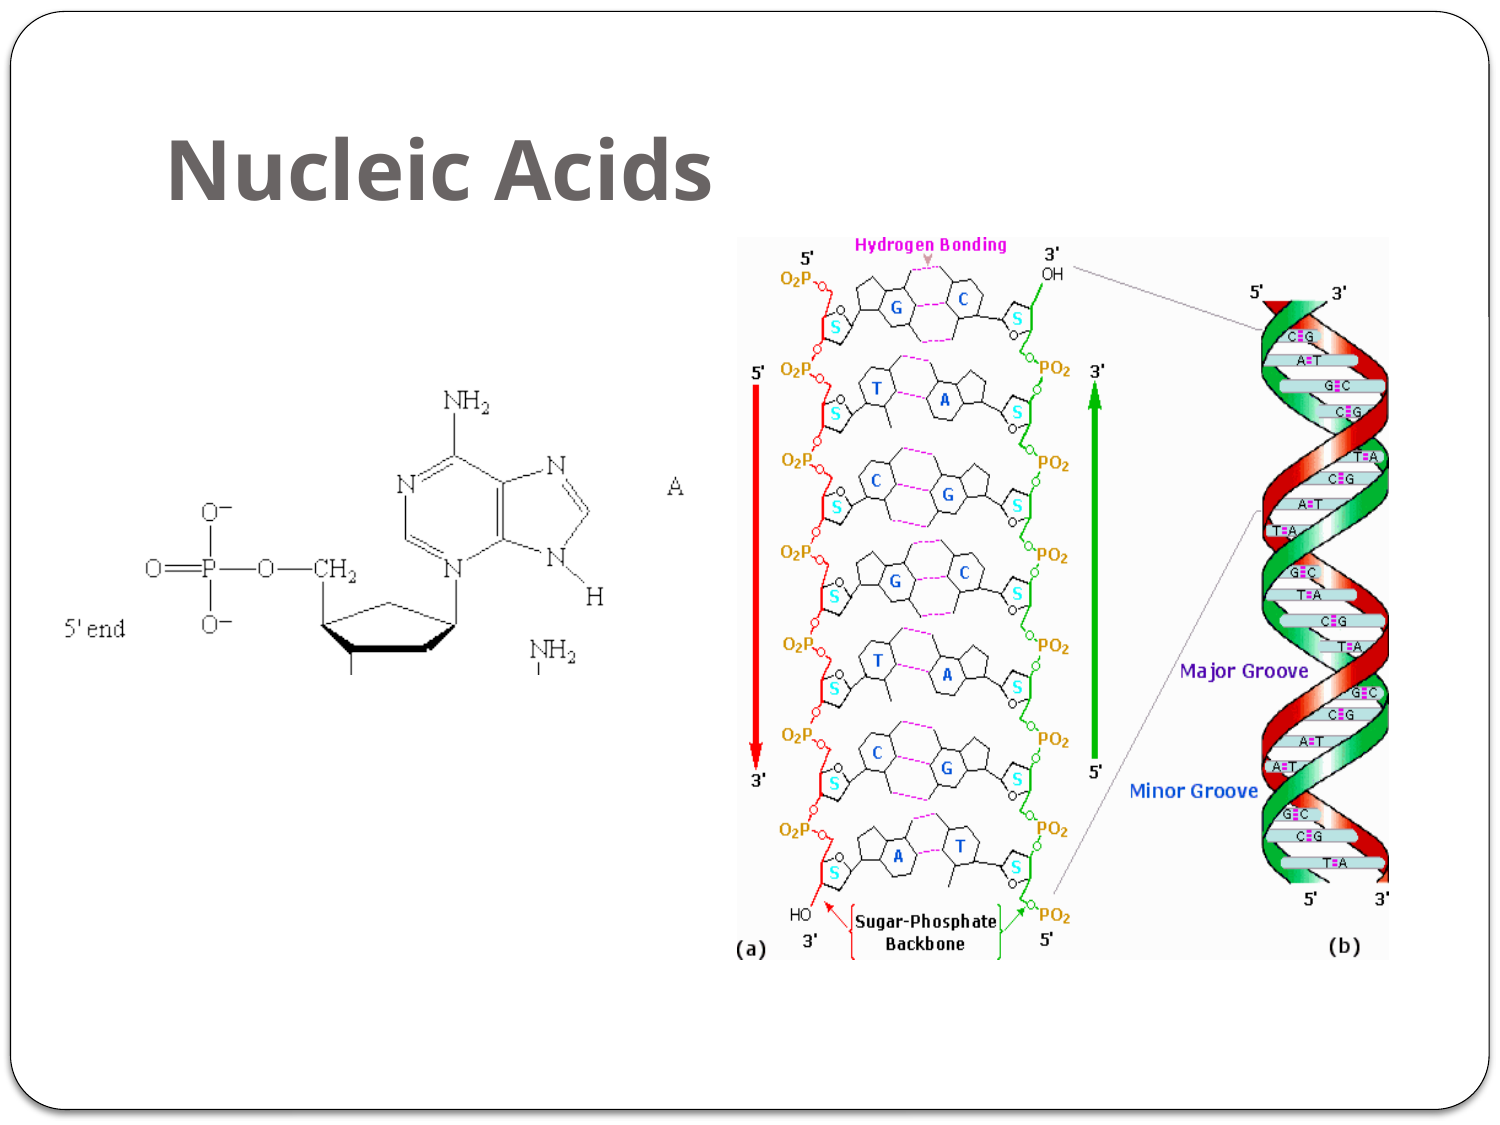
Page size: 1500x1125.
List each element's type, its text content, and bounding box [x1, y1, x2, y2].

title Nucleic Acids [150, 45, 1425, 233]
picture [62, 387, 729, 676]
picture [737, 237, 1389, 961]
